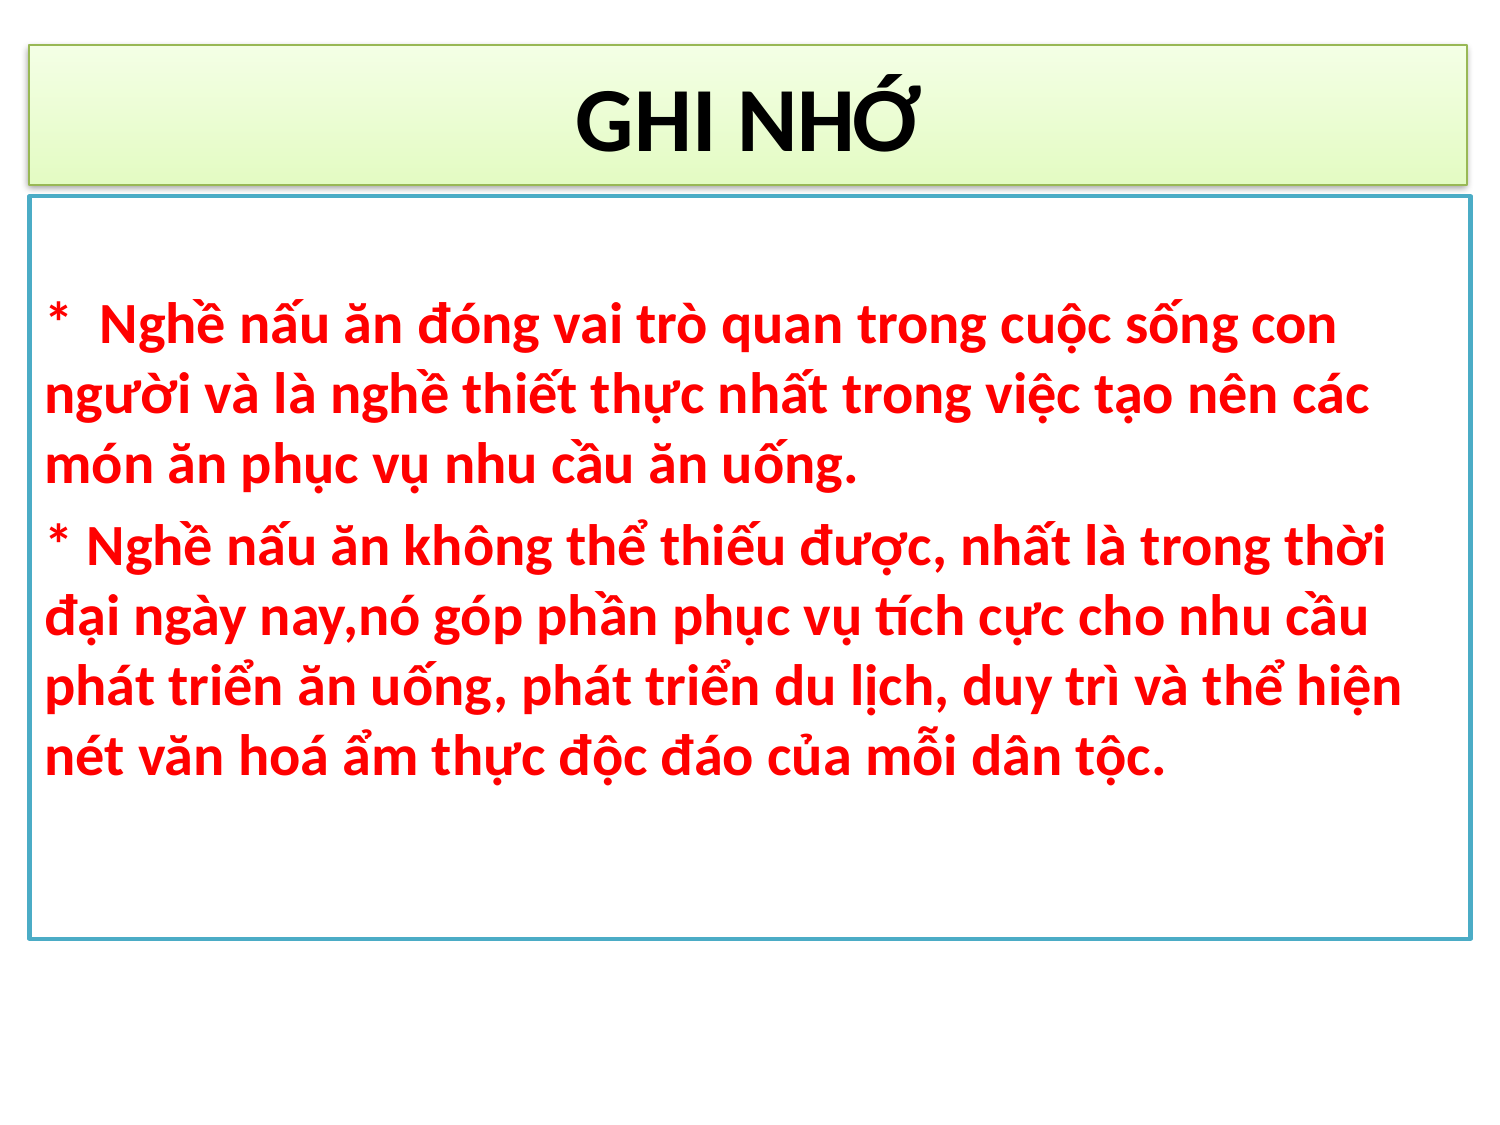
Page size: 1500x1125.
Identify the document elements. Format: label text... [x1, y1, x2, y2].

list * Nghề nấu ăn đóng vai trò quan trong cuộc sống con người và là nghề thiết thực nhất trong việc tạo nên các món ăn phục vụ nhu cầu ăn uống. * Nghề nấu ăn không thể thiếu được, nhất là trong thời đại ngày nay,nó góp phần phục vụ tích cực cho nhu cầu phát triển ăn uống, phát triển du lịch, duy trì và thể hiện nét văn hoá ẩm thực độc đáo của mỗi dân tộc. [27, 194, 1473, 941]
title GHI NHỚ [28, 44, 1468, 186]
